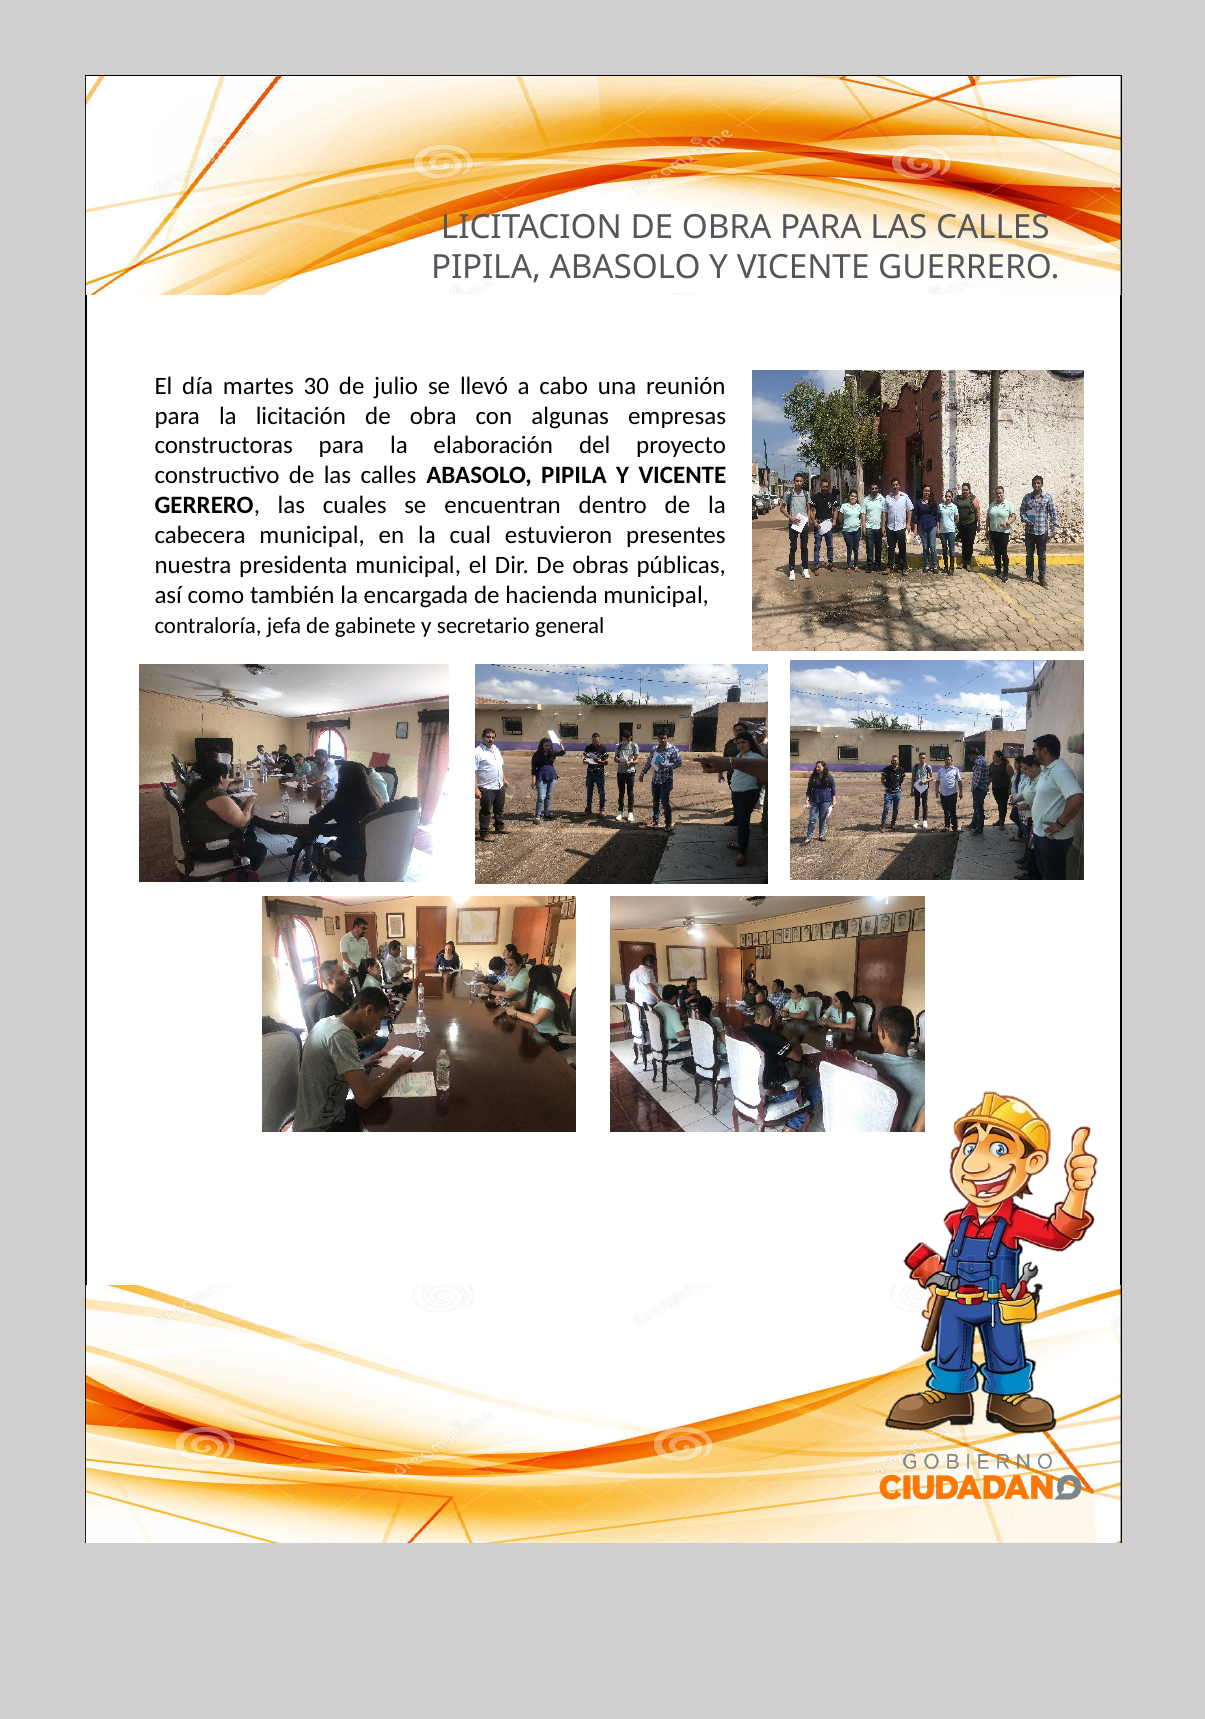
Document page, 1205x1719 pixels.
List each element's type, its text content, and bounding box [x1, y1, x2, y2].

text_box [85, 75, 1122, 1285]
picture [790, 660, 1084, 880]
picture [85, 896, 1139, 1543]
picture [475, 664, 768, 884]
picture [751, 370, 1084, 651]
text_box El día martes 30 de julio se llevó a cabo una reunión para la licitación de obra con algunas empresas constructoras para la elaboración del proyecto constructivo de las calles ABASOLO, PIPILA Y VICENTE GERRERO, las cuales se encuentran dentro de la cabecera municipal, en la cual estuvieron presentes nuestra presidenta municipal, el Dir. De obras públicas, así como también la encargada de hacienda municipal, [139, 361, 742, 603]
picture [139, 664, 449, 883]
picture [261, 896, 576, 1132]
text_box contraloría, jefa de gabinete y secretario general [139, 603, 742, 646]
picture [85, 75, 1121, 295]
